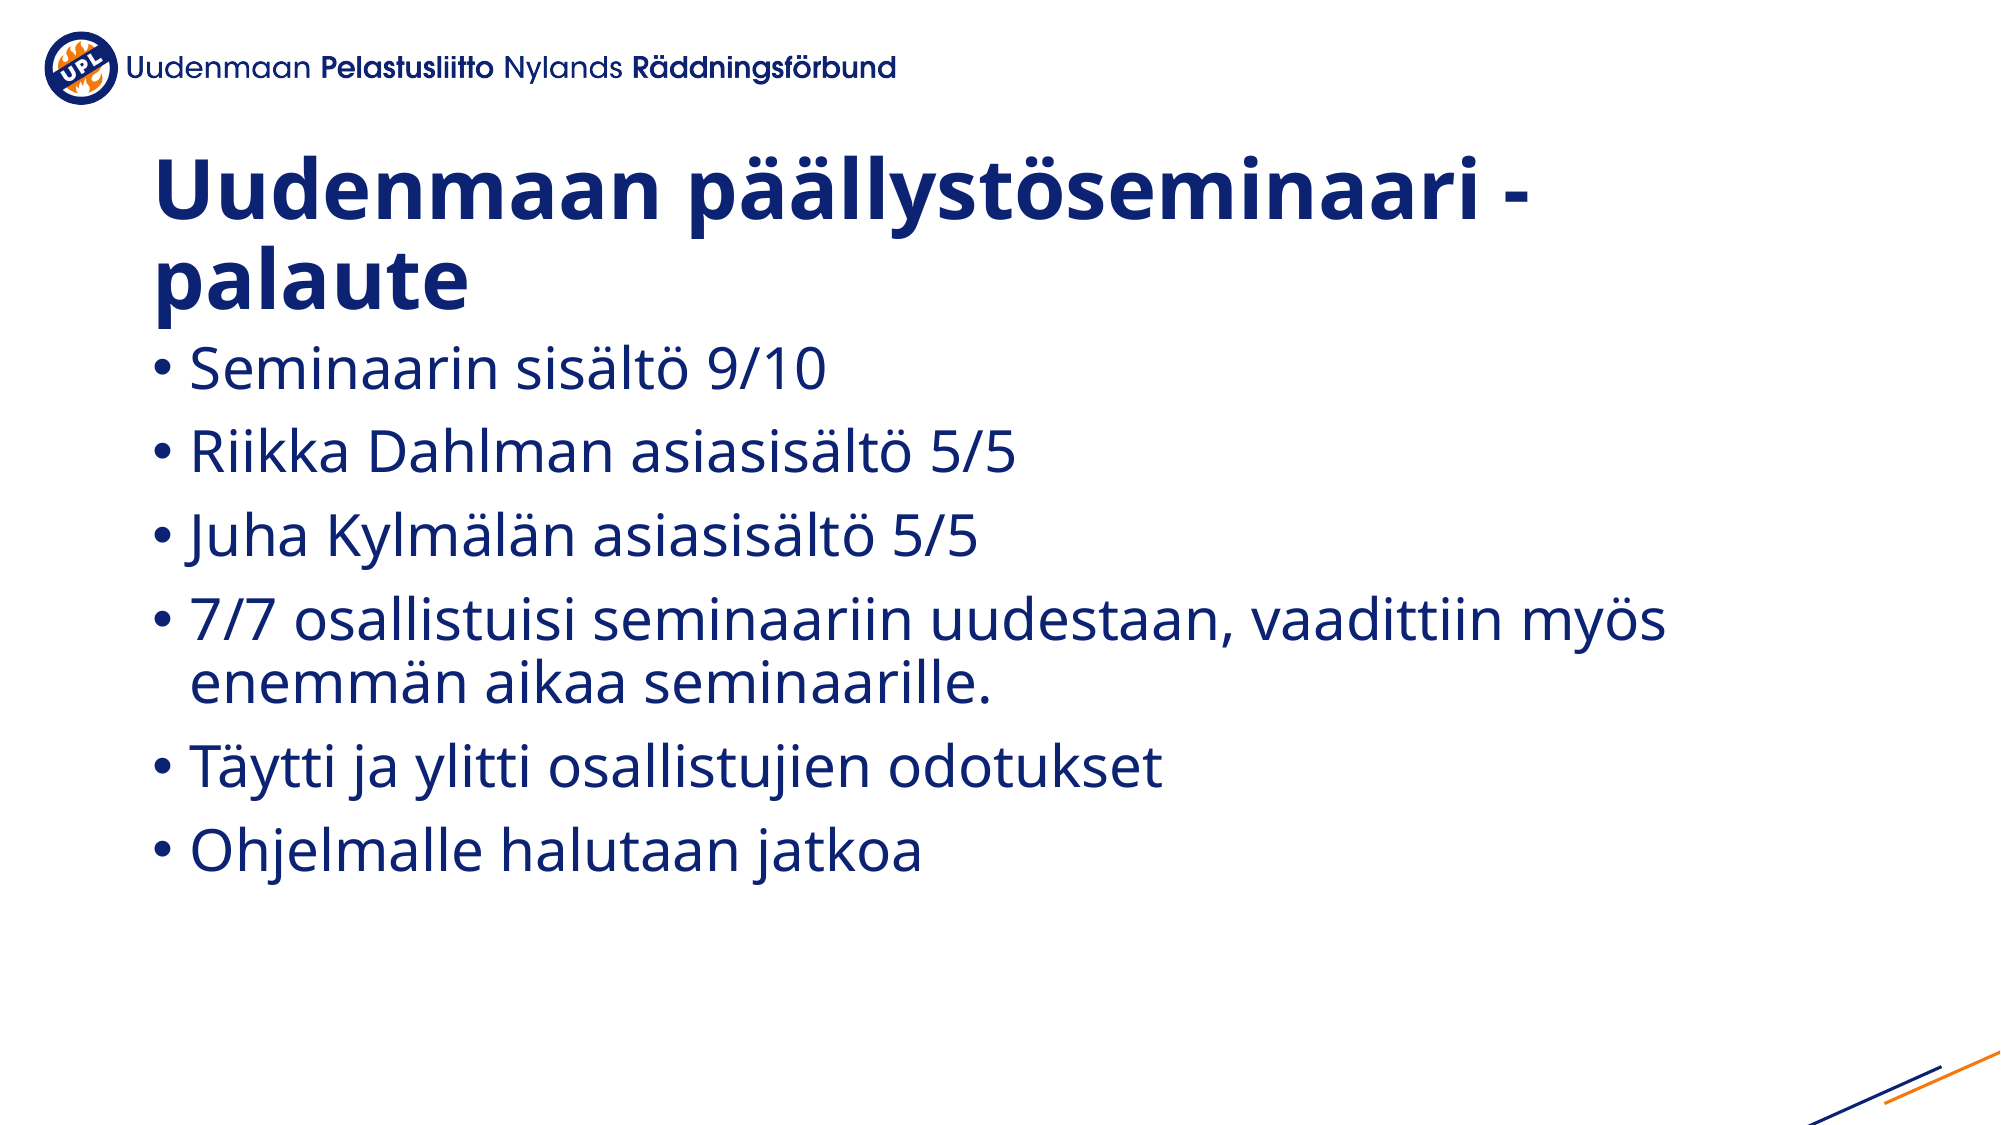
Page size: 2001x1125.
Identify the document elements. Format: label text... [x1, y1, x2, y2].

picture [38, 22, 918, 116]
list Seminaarin sisältö 9/10 Riikka Dahlman asiasisältö 5/5 Juha Kylmälän asiasisältö 5/5 7/7 osallistuisi seminaariin uudestaan, vaadittiin myös enemmän aikaa seminaarille. Täytti ja ylitti osallistujien odotukset Ohjelmalle halutaan jatkoa [137, 331, 1863, 985]
title Uudenmaan päällystöseminaari - palaute [137, 140, 1863, 331]
